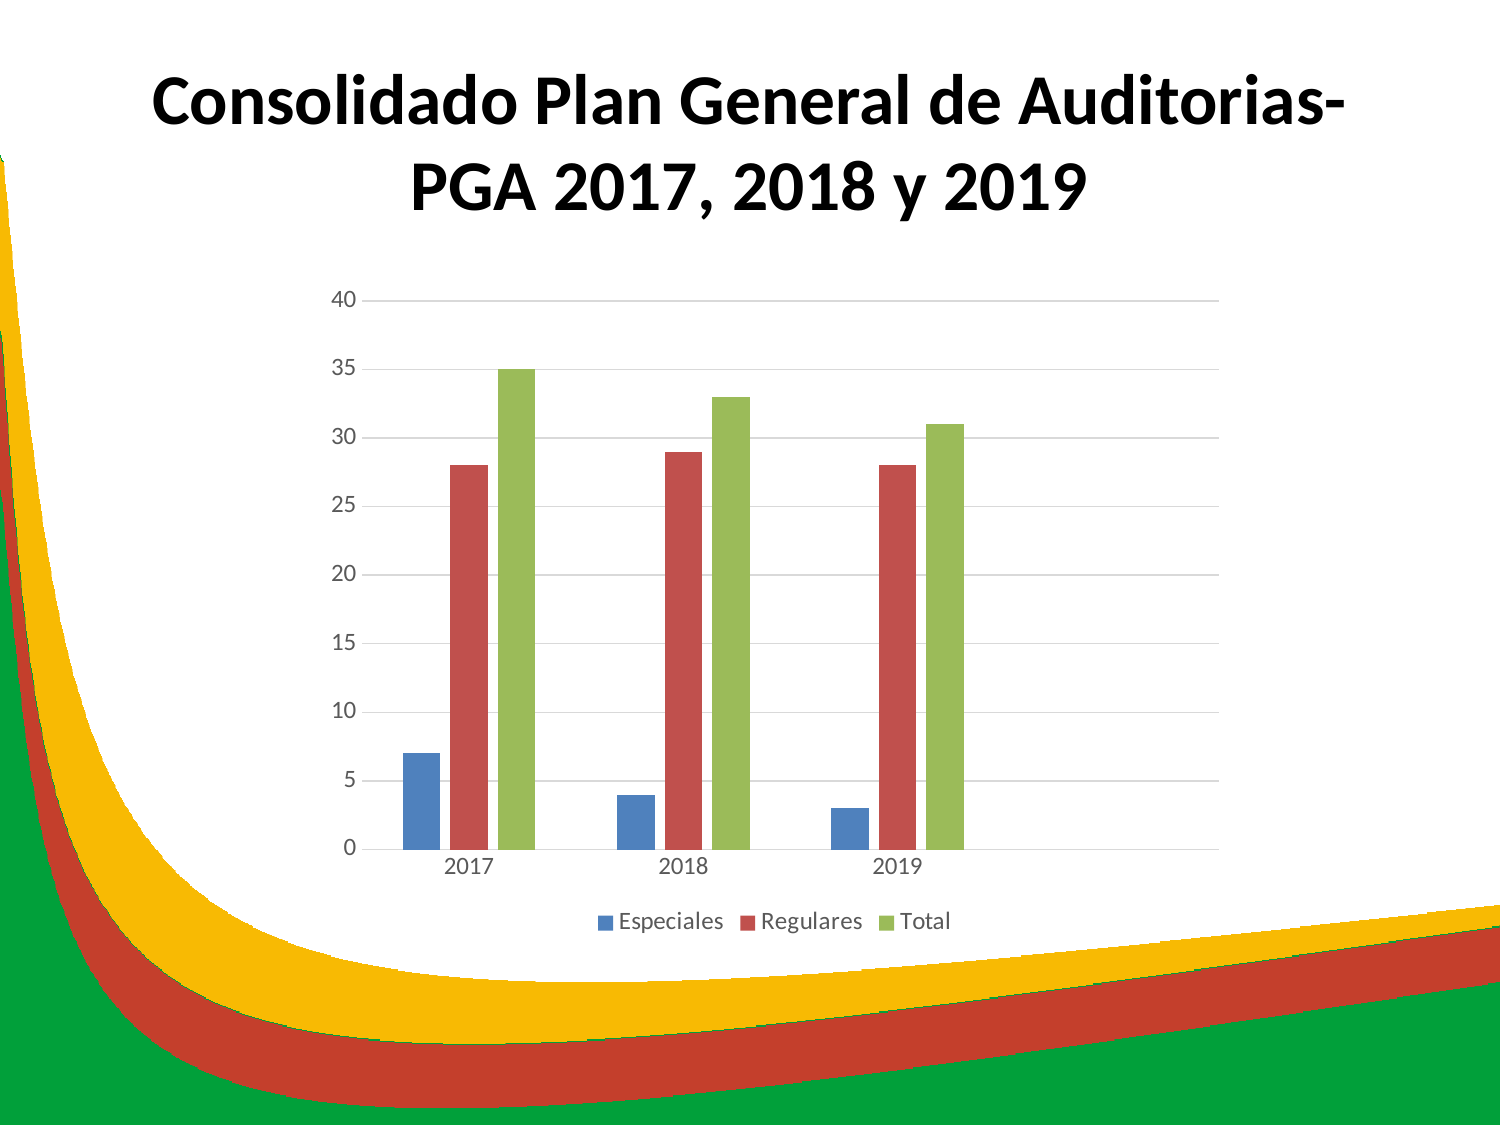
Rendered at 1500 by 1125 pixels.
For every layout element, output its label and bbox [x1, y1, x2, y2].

picture [0, 0, 1500, 1125]
chart [312, 274, 1238, 942]
